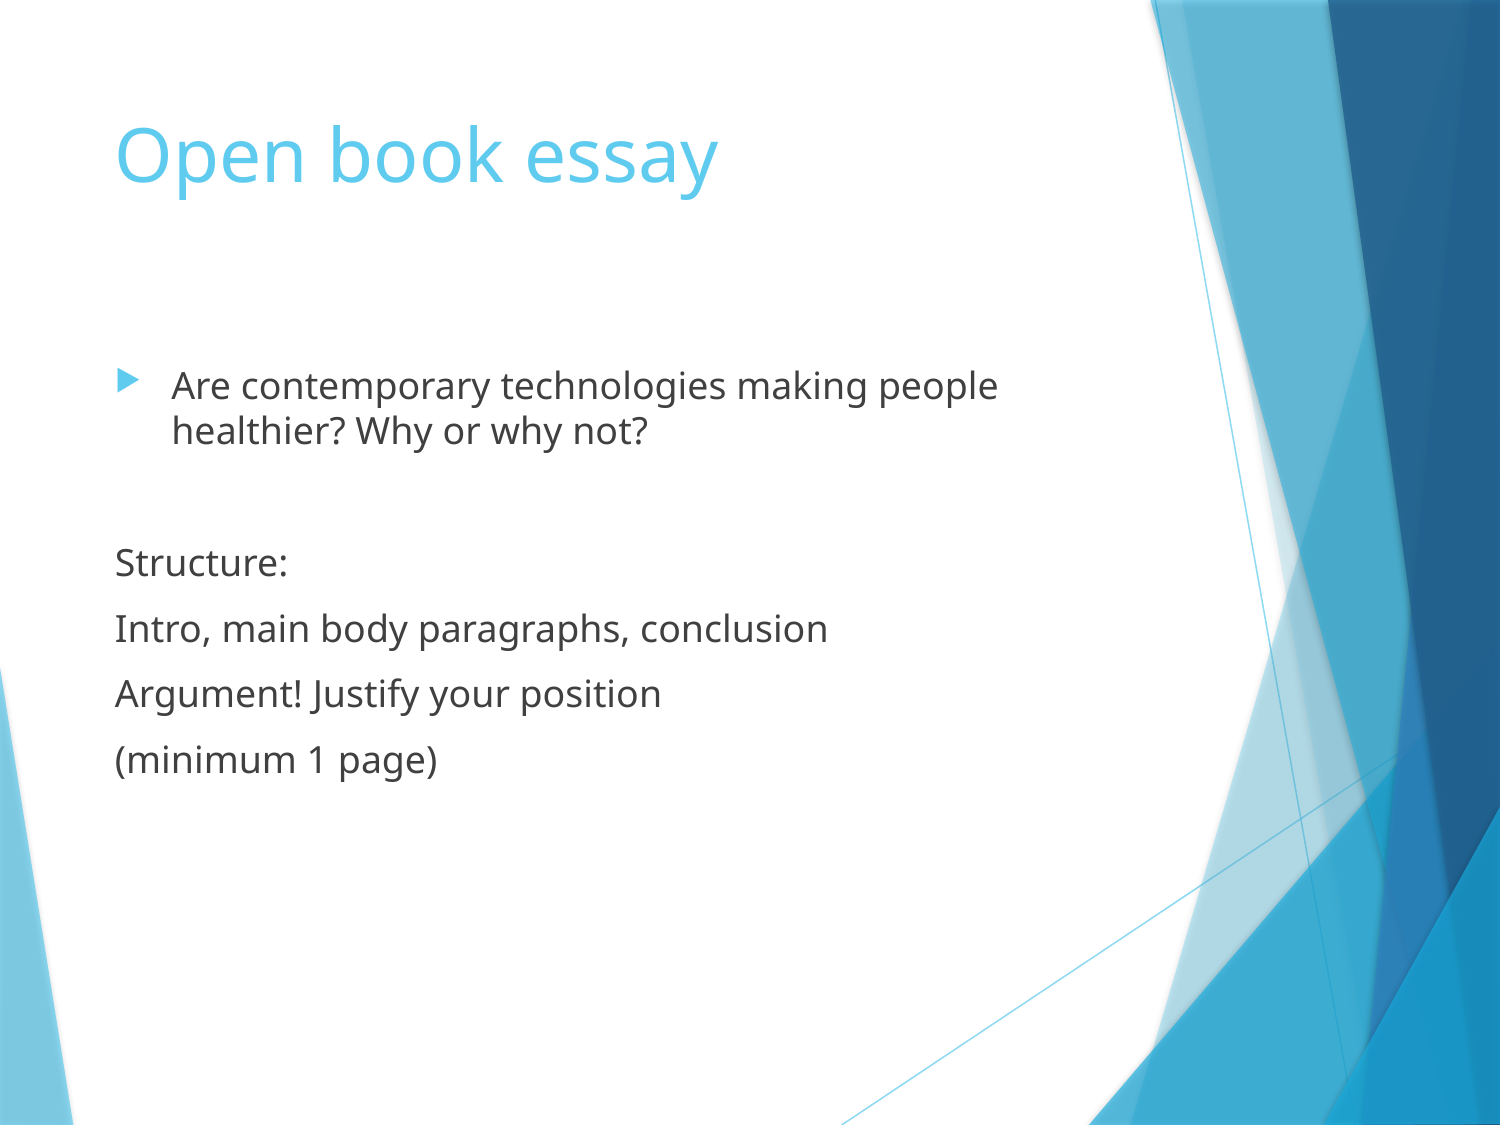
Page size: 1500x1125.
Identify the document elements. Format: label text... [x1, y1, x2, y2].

title Open book essay [99, 99, 1142, 317]
list Are contemporary technologies making people healthier? Why or why not? Structure: Intro, main body paragraphs, conclusion Argument! Justify your position (minimum 1 page) [99, 354, 1142, 992]
